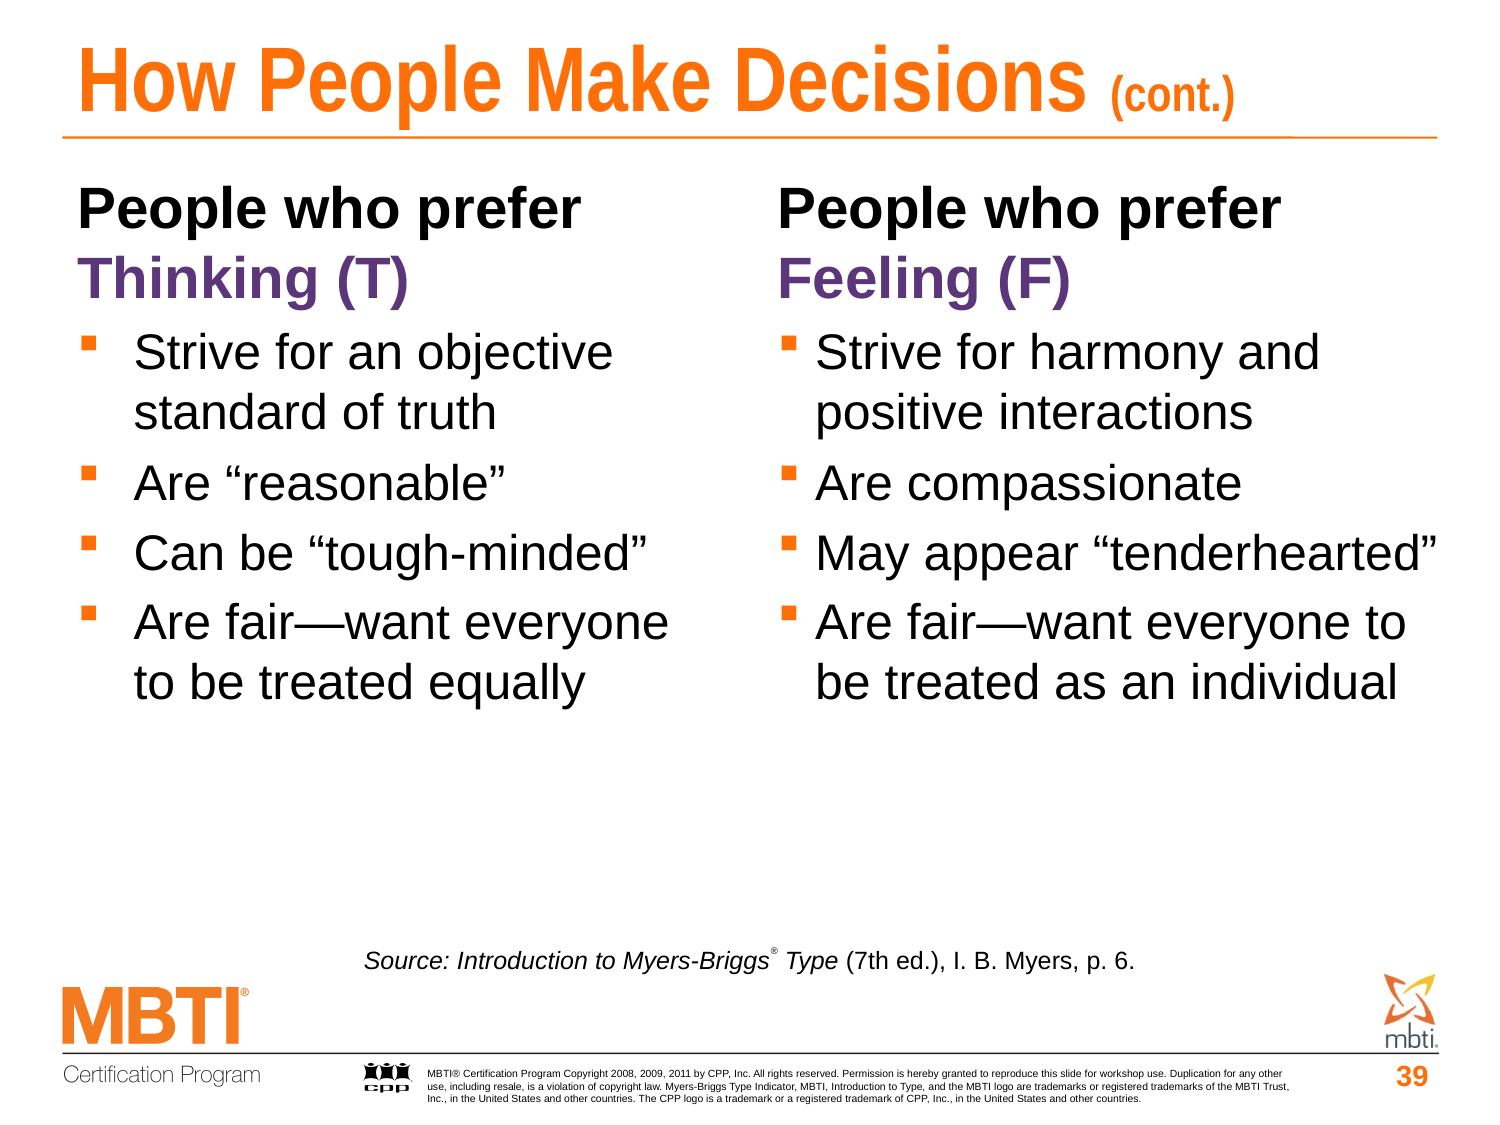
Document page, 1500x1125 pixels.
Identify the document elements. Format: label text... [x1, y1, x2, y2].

list People who prefer Feeling (F) Strive for harmony and positive interactions Are compassionate May appear “tenderhearted” Are fair—want everyone to be treated as an individual [762, 162, 1463, 963]
list People who prefer Thinking (T) Strive for an objective standard of truth Are “reasonable” Can be “tough-minded” Are fair—want everyone to be treated equally [62, 162, 738, 937]
text_box 39 [1362, 1049, 1463, 1125]
text_box Source: Introduction to Myers-Briggs® Type (7th ed.), I. B. Myers, p. 6. [62, 937, 1438, 983]
title How People Make Decisions (cont.) [62, 24, 1438, 125]
picture [62, 983, 1439, 1093]
